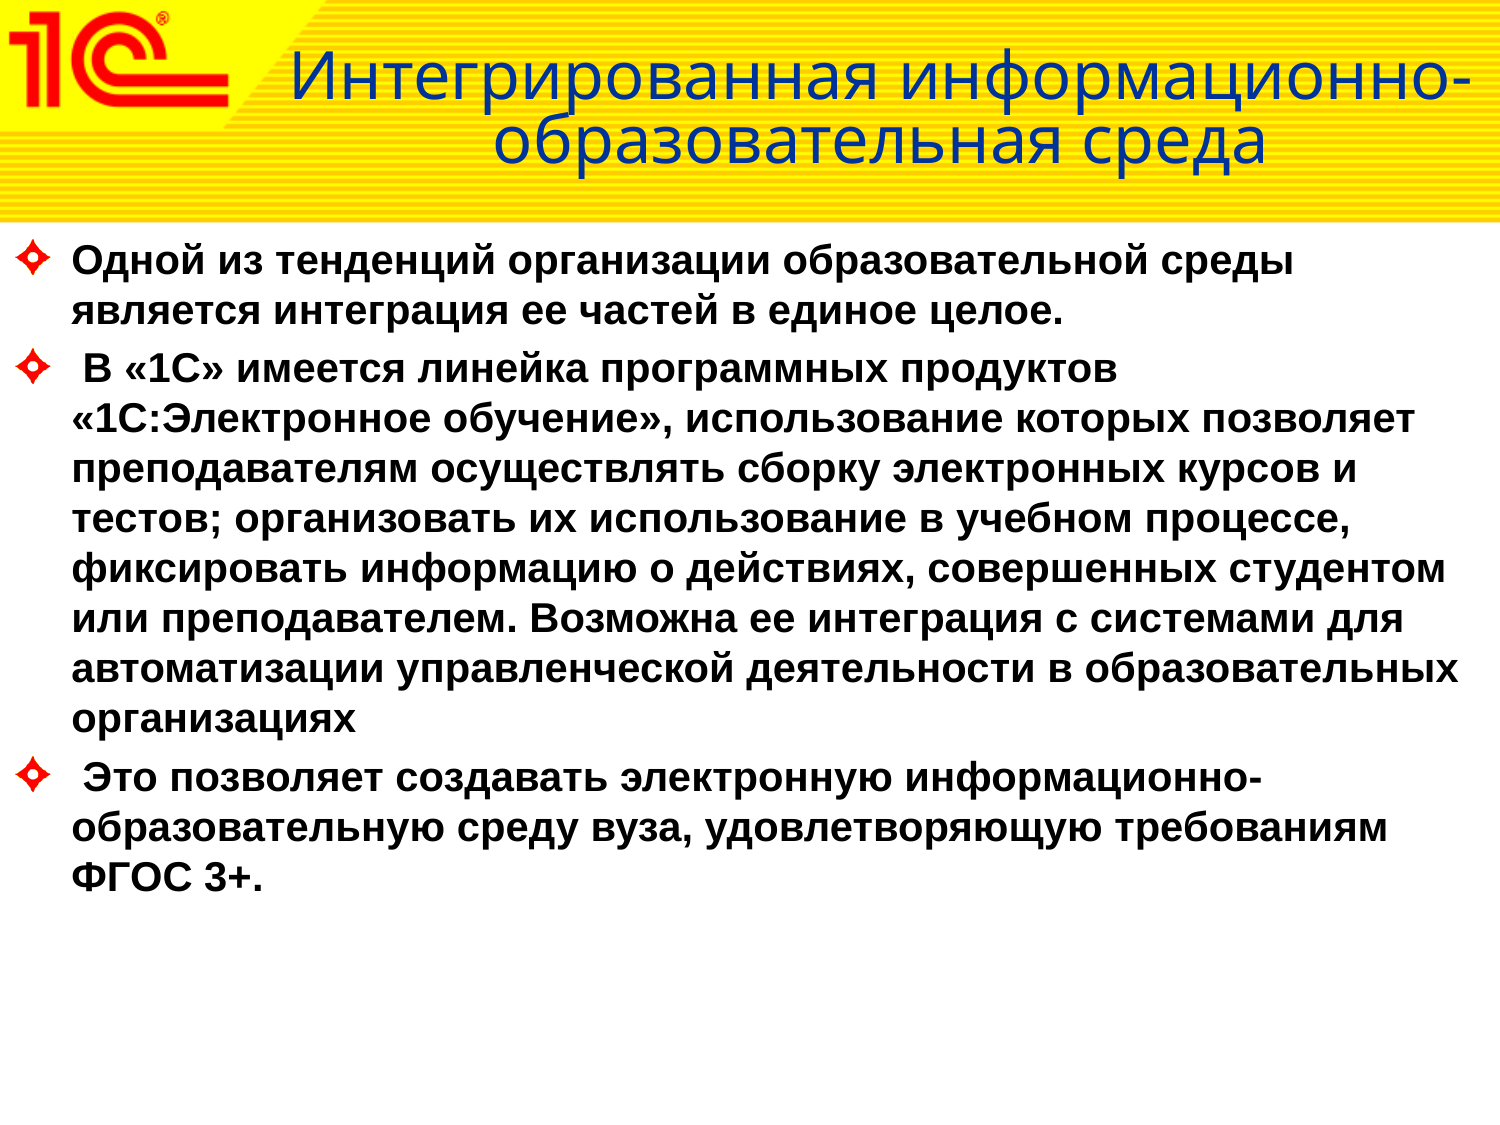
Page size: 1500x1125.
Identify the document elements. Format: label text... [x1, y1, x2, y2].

list Одной из тенденций организации образовательной среды является интеграция ее частей в единое целое. В «1С» имеется линейка программных продуктов «1С:Электронное обучение», использование которых позволяет преподавателям осуществлять сборку электронных курсов и тестов; организовать их использование в учебном процессе, фиксировать информацию о действиях, совершенных студентом или преподавателем. Возможна ее интеграция с системами для автоматизации управленческой деятельности в образовательных организациях Это позволяет создавать электронную информационно-образовательную среду вуза, удовлетворяющую требованиям ФГОС 3+. [0, 224, 1500, 1125]
picture [0, 0, 1500, 224]
picture [15, 756, 58, 792]
title Интегрированная информационно-образовательная среда [262, 24, 1500, 201]
picture [15, 239, 58, 275]
picture [15, 348, 58, 384]
